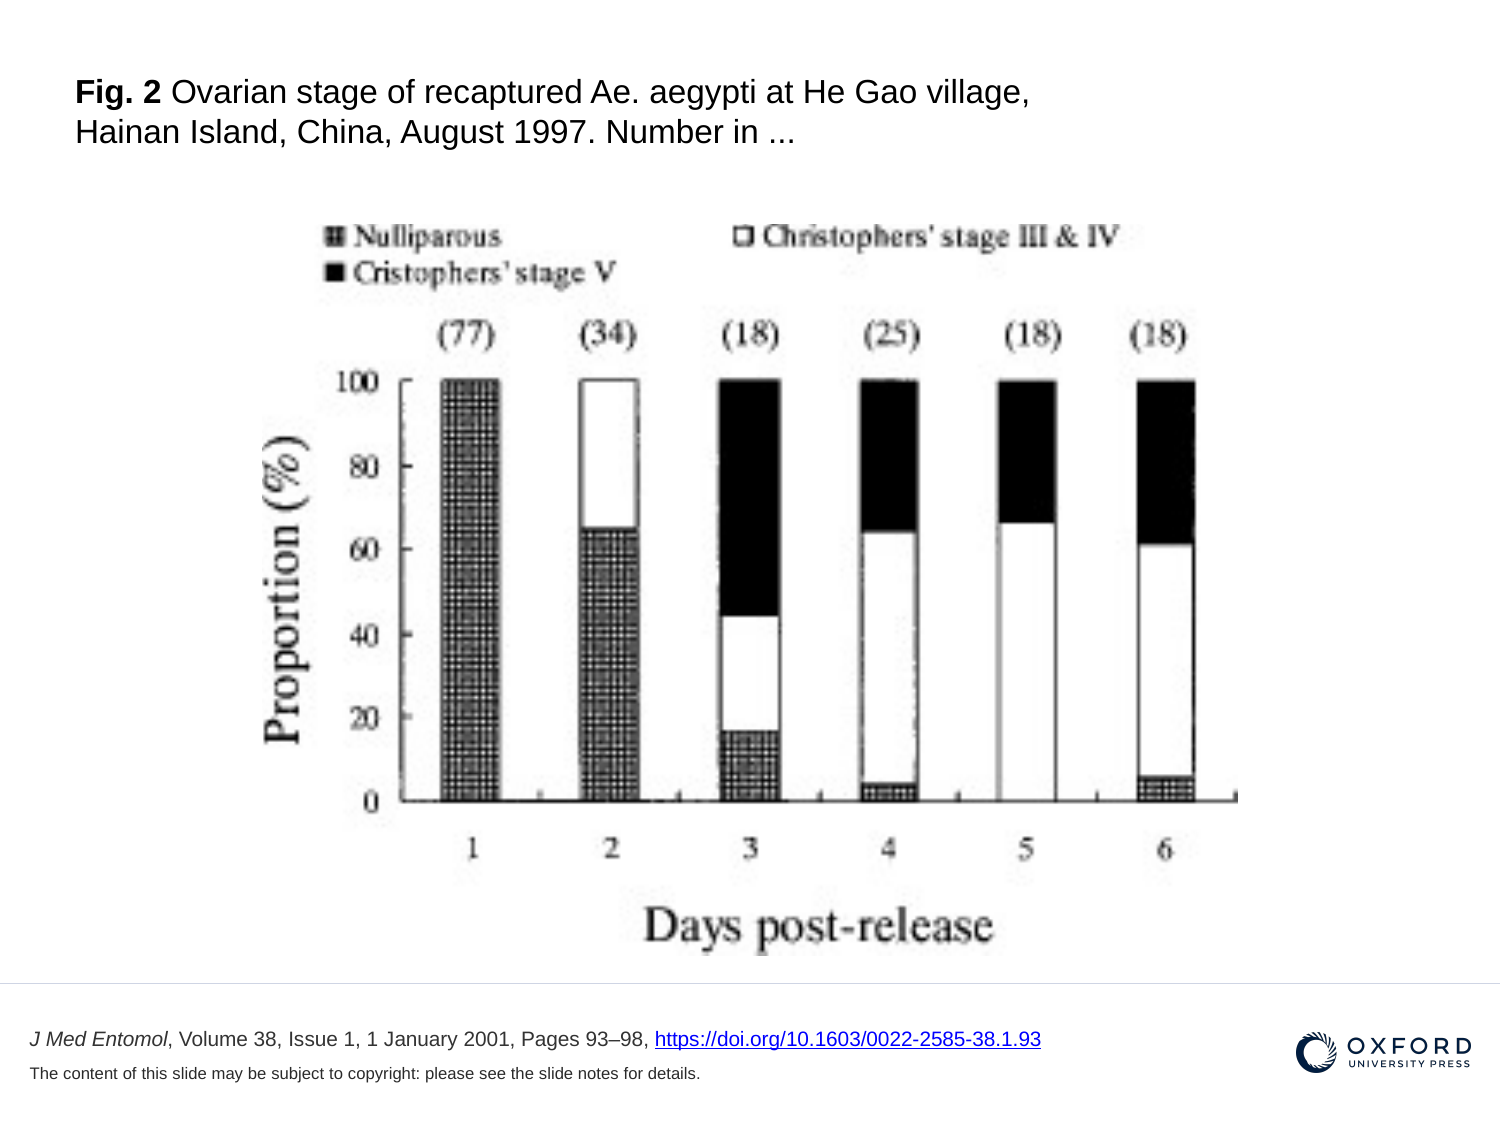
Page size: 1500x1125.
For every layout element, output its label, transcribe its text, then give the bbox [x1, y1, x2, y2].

picture [1296, 1032, 1471, 1073]
footer J Med Entomol, Volume 38, Issue 1, 1 January 2001, Pages 93–98, https://doi.org/10.1603/0022-2585-38.1.93 The content of this slide may be subject to copyright: please see the slide notes for details. [0, 983, 1260, 1125]
title Fig. 2 Ovarian stage of recaptured Ae. aegypti at He Gao village, Hainan Island, China, August 1997. Number in ... [75, 69, 1078, 171]
picture [262, 224, 1238, 956]
